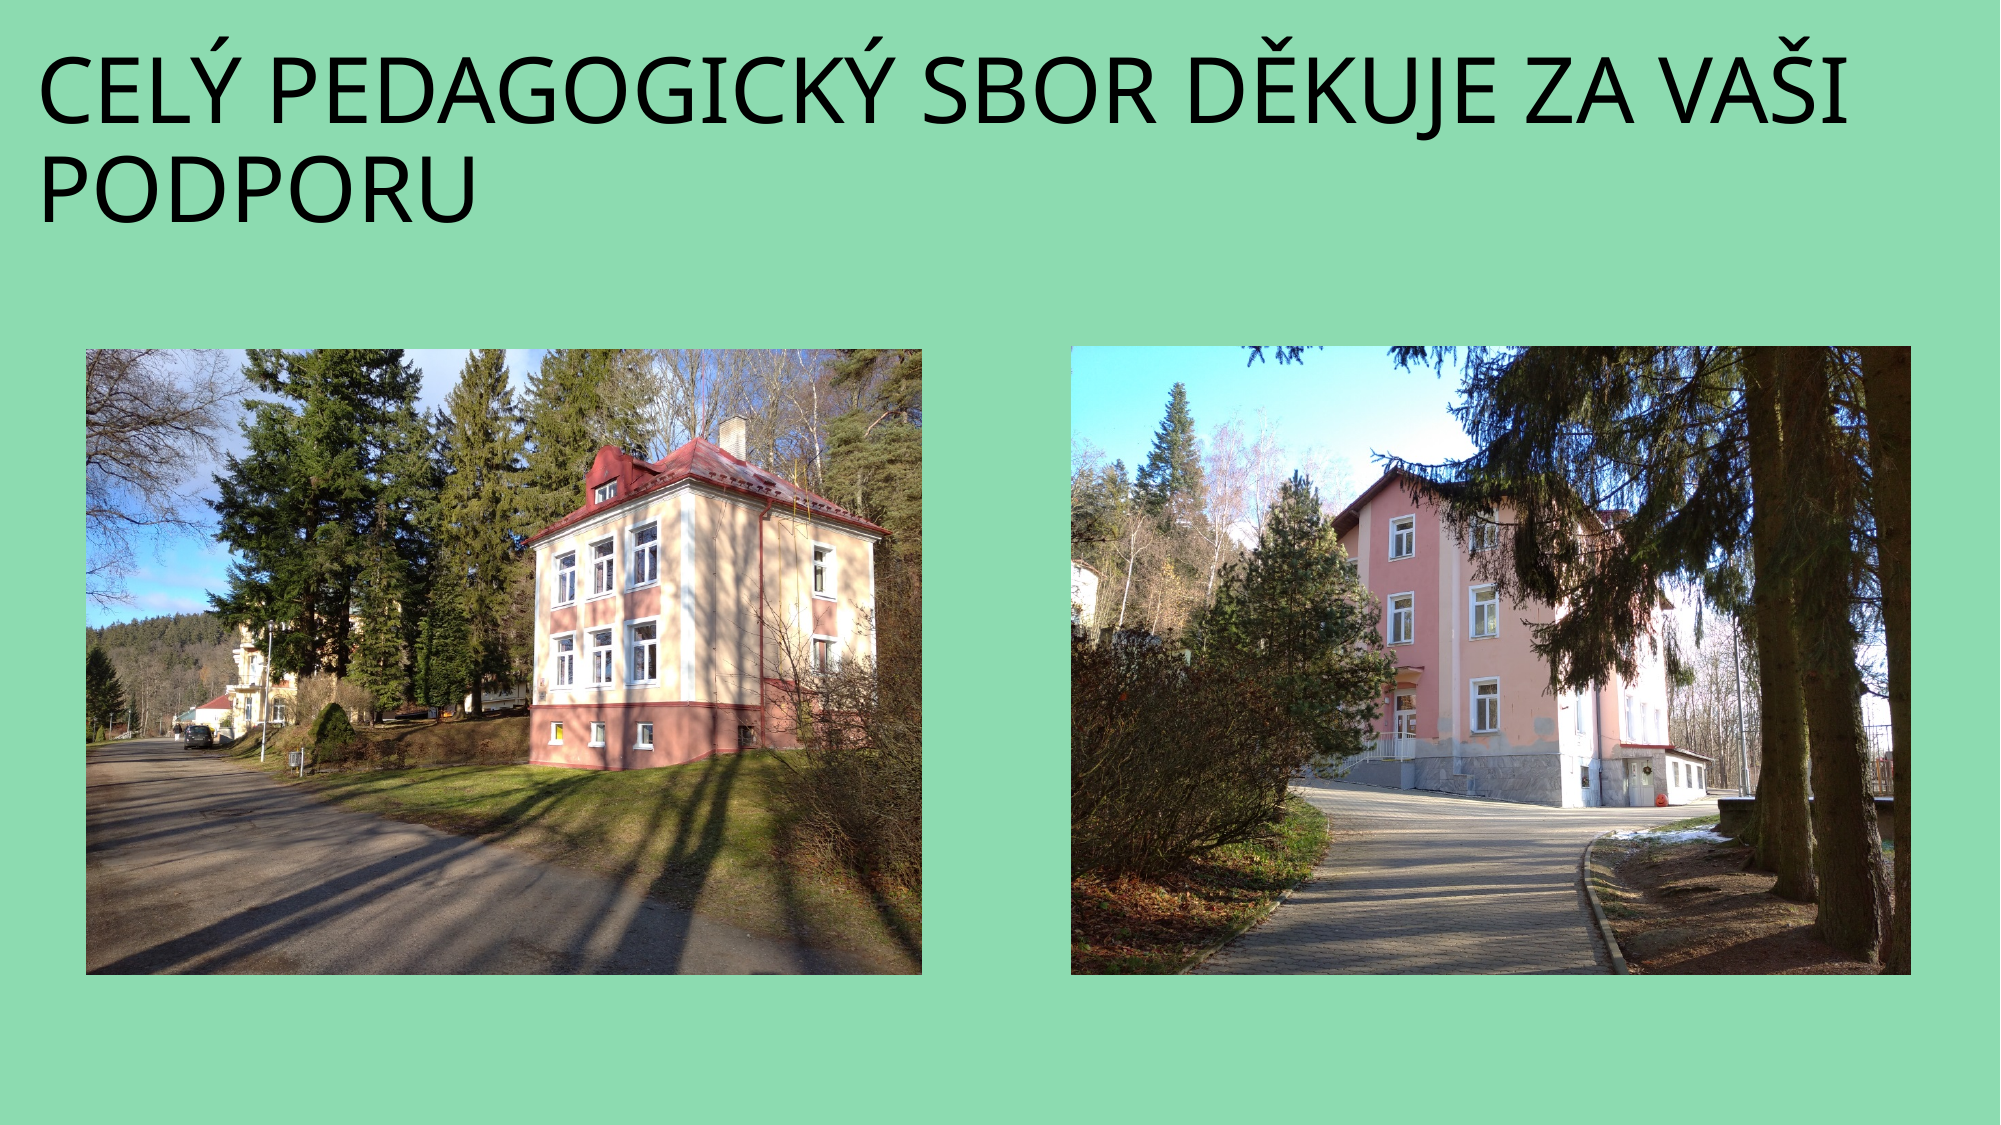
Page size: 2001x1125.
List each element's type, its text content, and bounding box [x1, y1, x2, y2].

title CELÝ PEDAGOGICKÝ SBOR DĚKUJE ZA VAŠI PODPORU [21, 34, 2000, 252]
picture [86, 349, 922, 975]
picture [1071, 346, 1911, 975]
